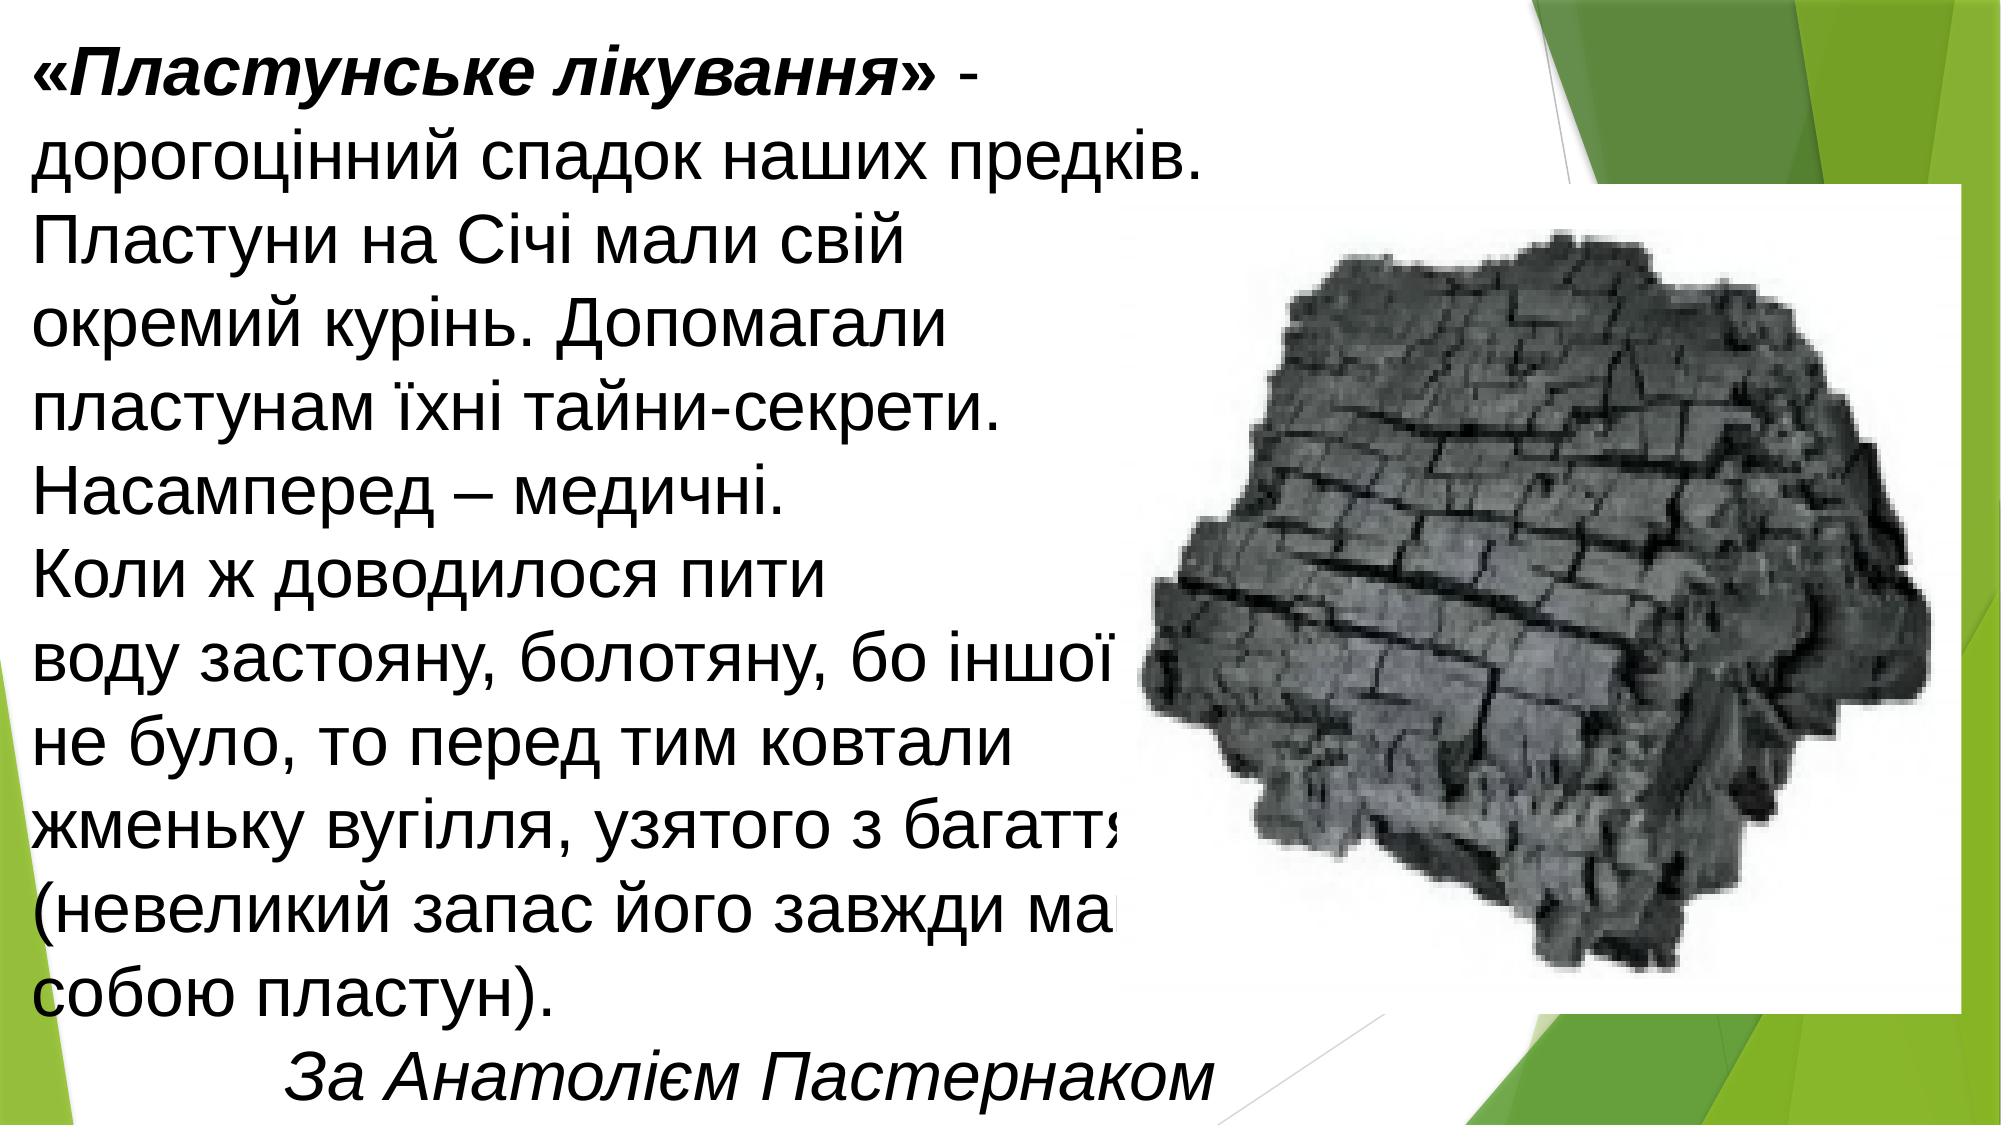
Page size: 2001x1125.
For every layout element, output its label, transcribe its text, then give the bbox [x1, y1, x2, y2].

title «Пластунське лікування» - дорогоцінний спадок наших предків. Пластуни на Січі мали свій окремий курінь. Допомагали пластунам їхні тайни-секрети. Насамперед – медичні. Коли ж доводилося пити воду застояну, болотяну, бо іншої не було, то перед тим ковтали жменьку вугілля, узятого з багаття (невеликий запас його завжди мав із собою пластун). За Анатолієм Пастернаком [16, 18, 1314, 1125]
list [1116, 184, 1962, 1014]
